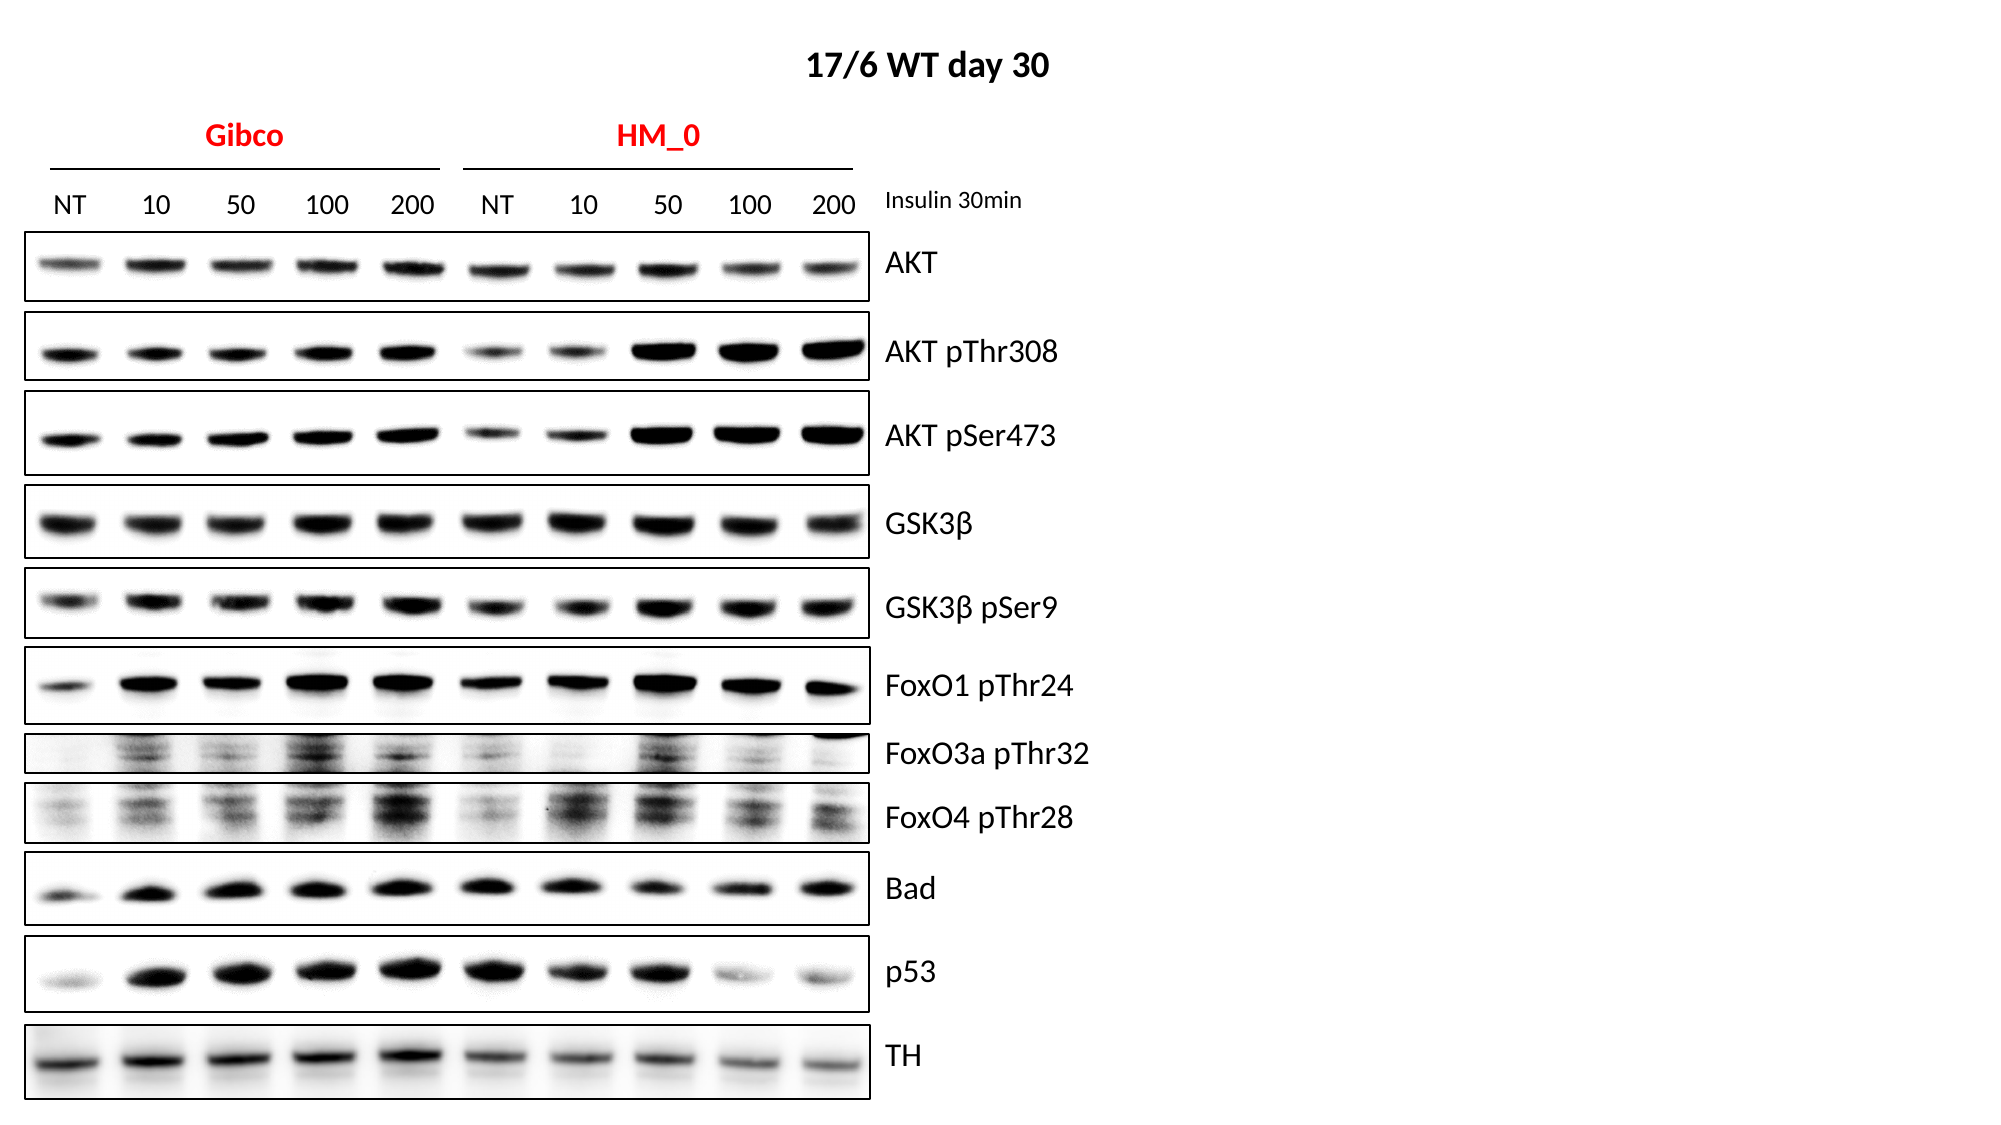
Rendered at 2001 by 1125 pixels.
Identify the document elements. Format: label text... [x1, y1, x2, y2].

text_box FoxO4 pThr28 [870, 787, 1221, 843]
text_box 17/6 WT day 30 [790, 32, 1496, 93]
picture [25, 232, 869, 301]
text_box FoxO3a pThr32 [870, 724, 1221, 779]
text_box AKT [870, 232, 1006, 288]
text_box TH [870, 1026, 1006, 1081]
picture [25, 735, 869, 772]
picture [25, 936, 869, 1011]
text_box GSK3β [870, 493, 1006, 549]
text_box Insulin 30min [944, 176, 1474, 222]
picture [25, 485, 869, 557]
picture [25, 853, 869, 924]
picture [25, 568, 869, 637]
picture [25, 1025, 870, 1098]
text_box GSK3β pSer9 [870, 577, 1135, 633]
text_box p53 [870, 941, 1006, 997]
picture [25, 783, 869, 842]
text_box AKT pSer473 [870, 405, 1104, 461]
picture [25, 392, 869, 475]
text_box FoxO1 pThr24 [870, 655, 1221, 711]
text_box AKT pThr308 [870, 321, 1104, 377]
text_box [38, 106, 944, 229]
text_box Bad [870, 859, 1006, 914]
picture [25, 313, 869, 380]
picture [25, 647, 869, 723]
